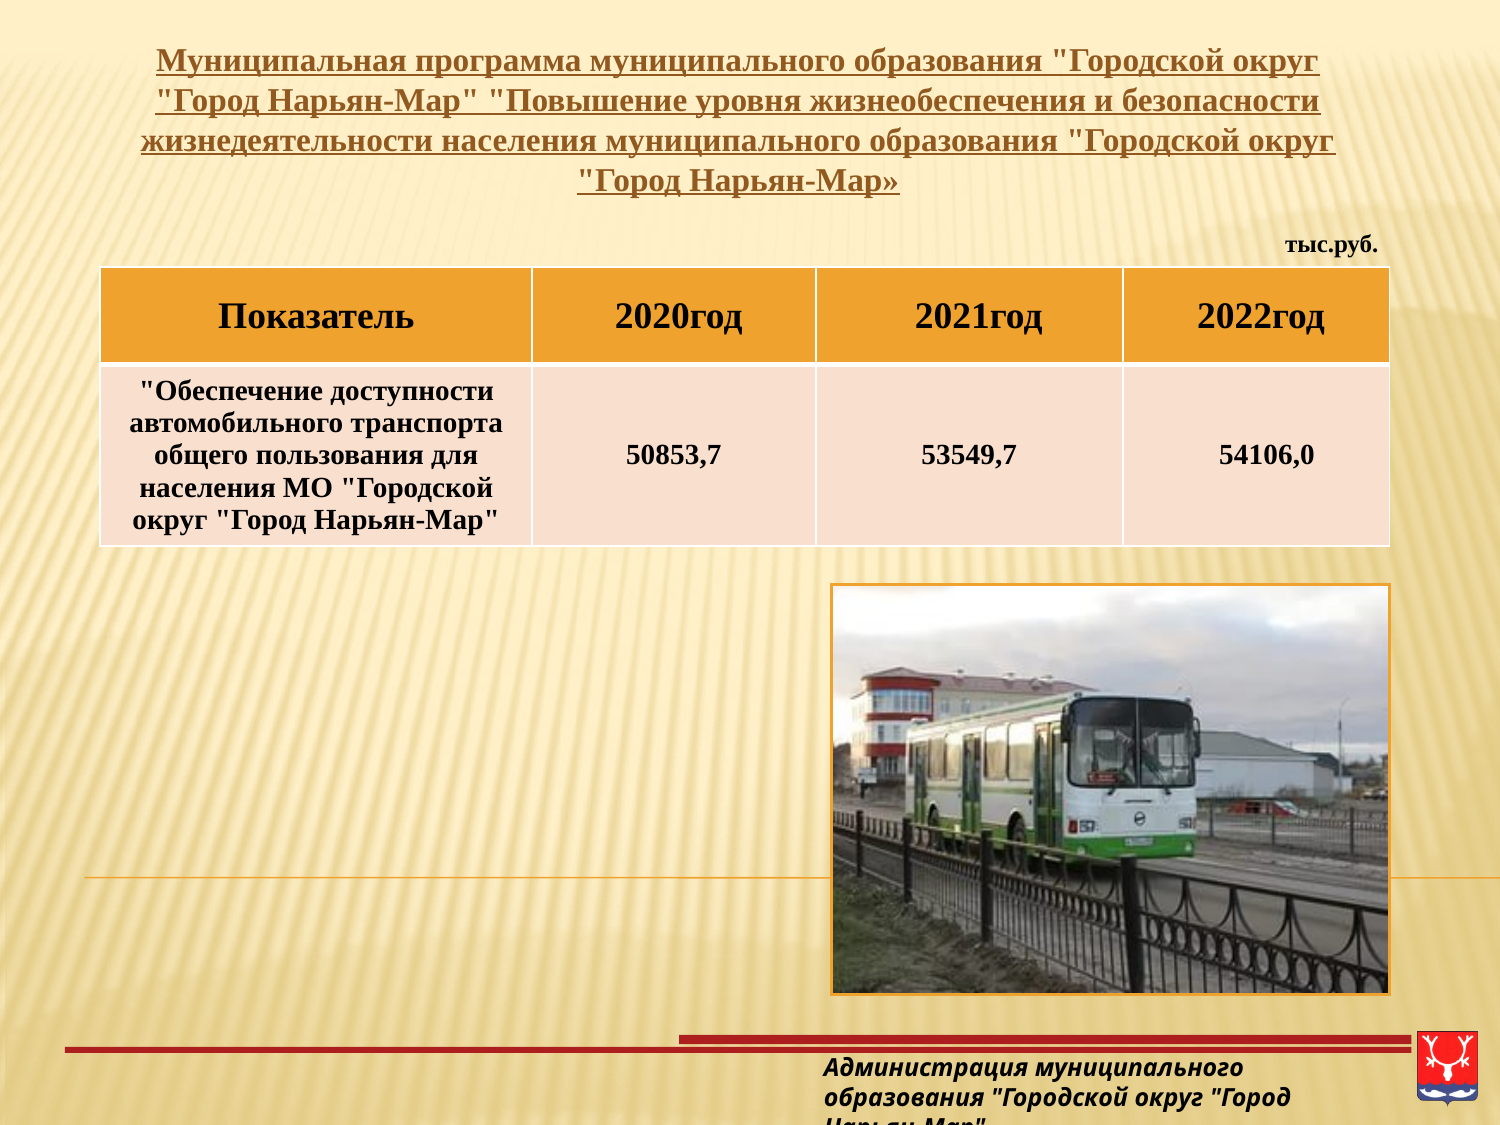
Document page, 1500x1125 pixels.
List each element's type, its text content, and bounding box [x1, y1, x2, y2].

text_box Муниципальная программа муниципального образования "Городской округ "Город Нарьян-Мар" "Повышение уровня жизнеобеспечения и безопасности жизнедеятельности населения муниципального образования "Городской округ "Город Нарьян-Мар» [88, 30, 1388, 246]
table_cell 54106,0 [1124, 367, 1389, 545]
table_header 2020год [533, 268, 815, 362]
table_cell "Обеспечение доступности автомобильного транспорта общего пользования для населения МО "Городской округ "Город Нарьян-Мар" [101, 367, 531, 545]
table_header 2022год [1124, 268, 1389, 362]
text_box тыс.руб. [1270, 219, 1394, 265]
table_header Показатель [101, 268, 531, 362]
table_cell 53549,7 [817, 367, 1122, 545]
text_box Администрация муниципального образования "Городской округ "Город Нарьян-Мар" [809, 1044, 1388, 1125]
table_header 2021год [817, 268, 1122, 362]
text_box [679, 1034, 1412, 1045]
text_box [64, 1046, 809, 1053]
picture [832, 585, 1389, 994]
picture [1417, 1030, 1478, 1107]
table_cell 50853,7 [533, 367, 815, 545]
text_box [1388, 1046, 1408, 1053]
